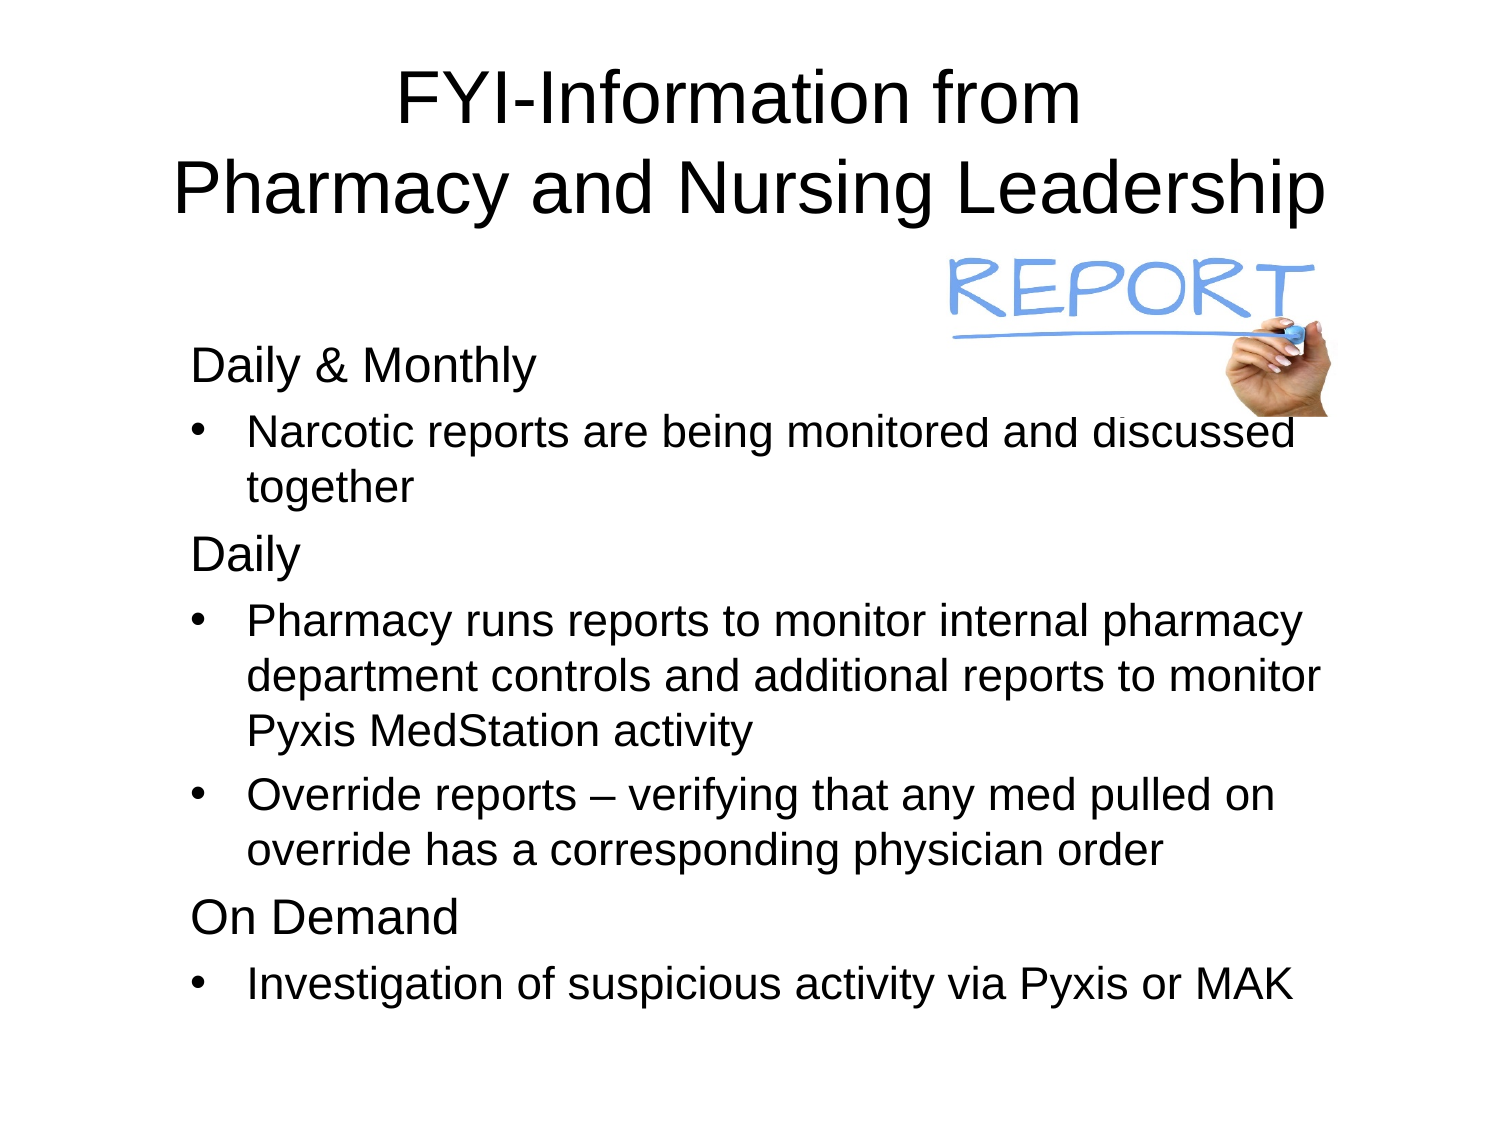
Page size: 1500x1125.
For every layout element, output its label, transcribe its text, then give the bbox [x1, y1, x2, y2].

title FYI-Information from Pharmacy and Nursing Leadership [75, 45, 1425, 233]
list Daily & Monthly Narcotic reports are being monitored and discussed together Daily Pharmacy runs reports to monitor internal pharmacy department controls and additional reports to monitor Pyxis MedStation activity Override reports – verifying that any med pulled on override has a corresponding physician order On Demand Investigation of suspicious activity via Pyxis or MAK [175, 324, 1397, 901]
picture [924, 249, 1338, 417]
